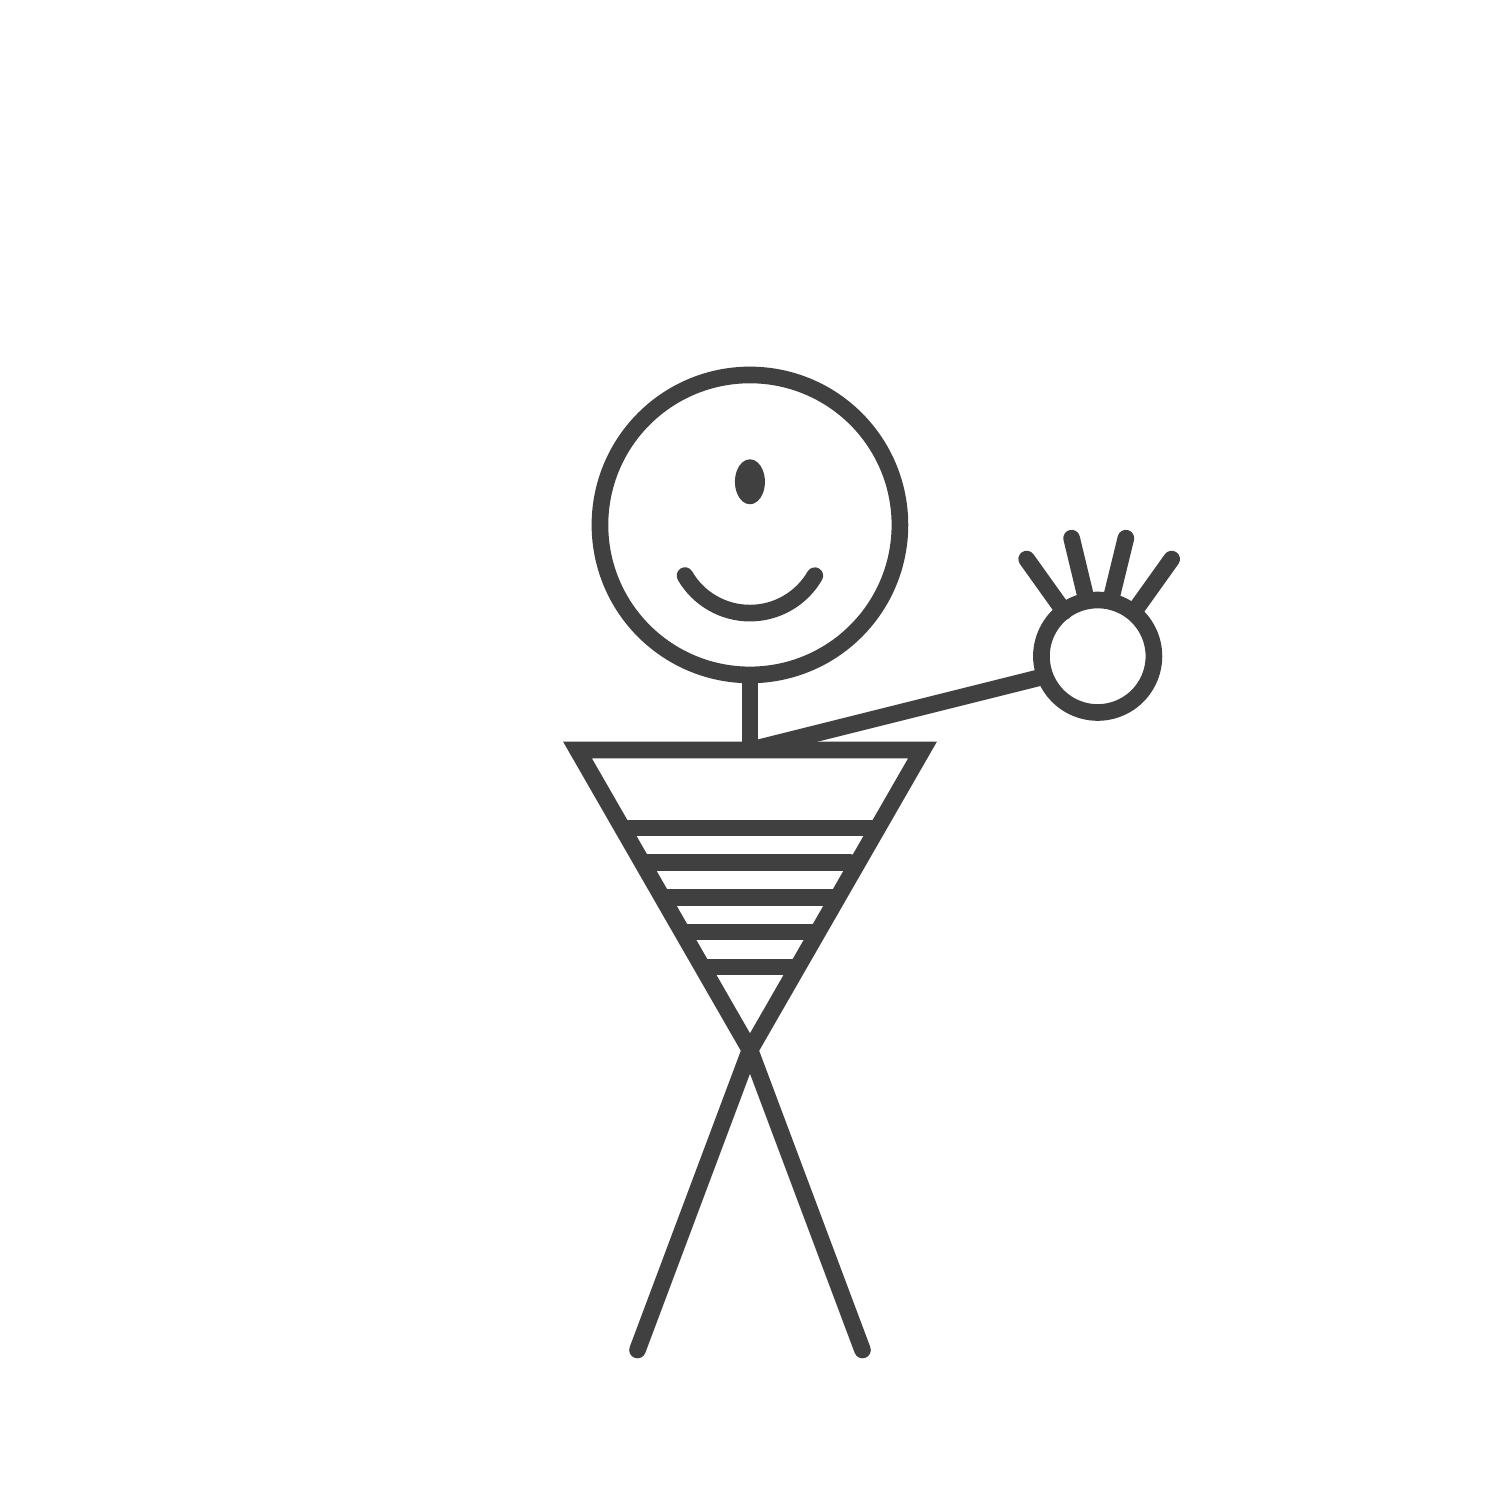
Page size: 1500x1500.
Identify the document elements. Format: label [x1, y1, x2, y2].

text_box [575, 748, 924, 821]
text_box [625, 836, 875, 863]
text_box [1134, 559, 1172, 612]
text_box [749, 1049, 863, 1350]
text_box [749, 674, 1050, 750]
text_box [1026, 559, 1065, 612]
text_box [666, 906, 834, 927]
text_box [685, 940, 815, 963]
text_box [684, 538, 816, 614]
text_box [637, 1049, 749, 1350]
text_box [733, 458, 766, 506]
text_box [705, 975, 795, 1049]
text_box [645, 870, 855, 891]
text_box [598, 373, 901, 676]
text_box [1111, 538, 1126, 599]
text_box [1040, 598, 1155, 714]
text_box [1071, 538, 1087, 599]
